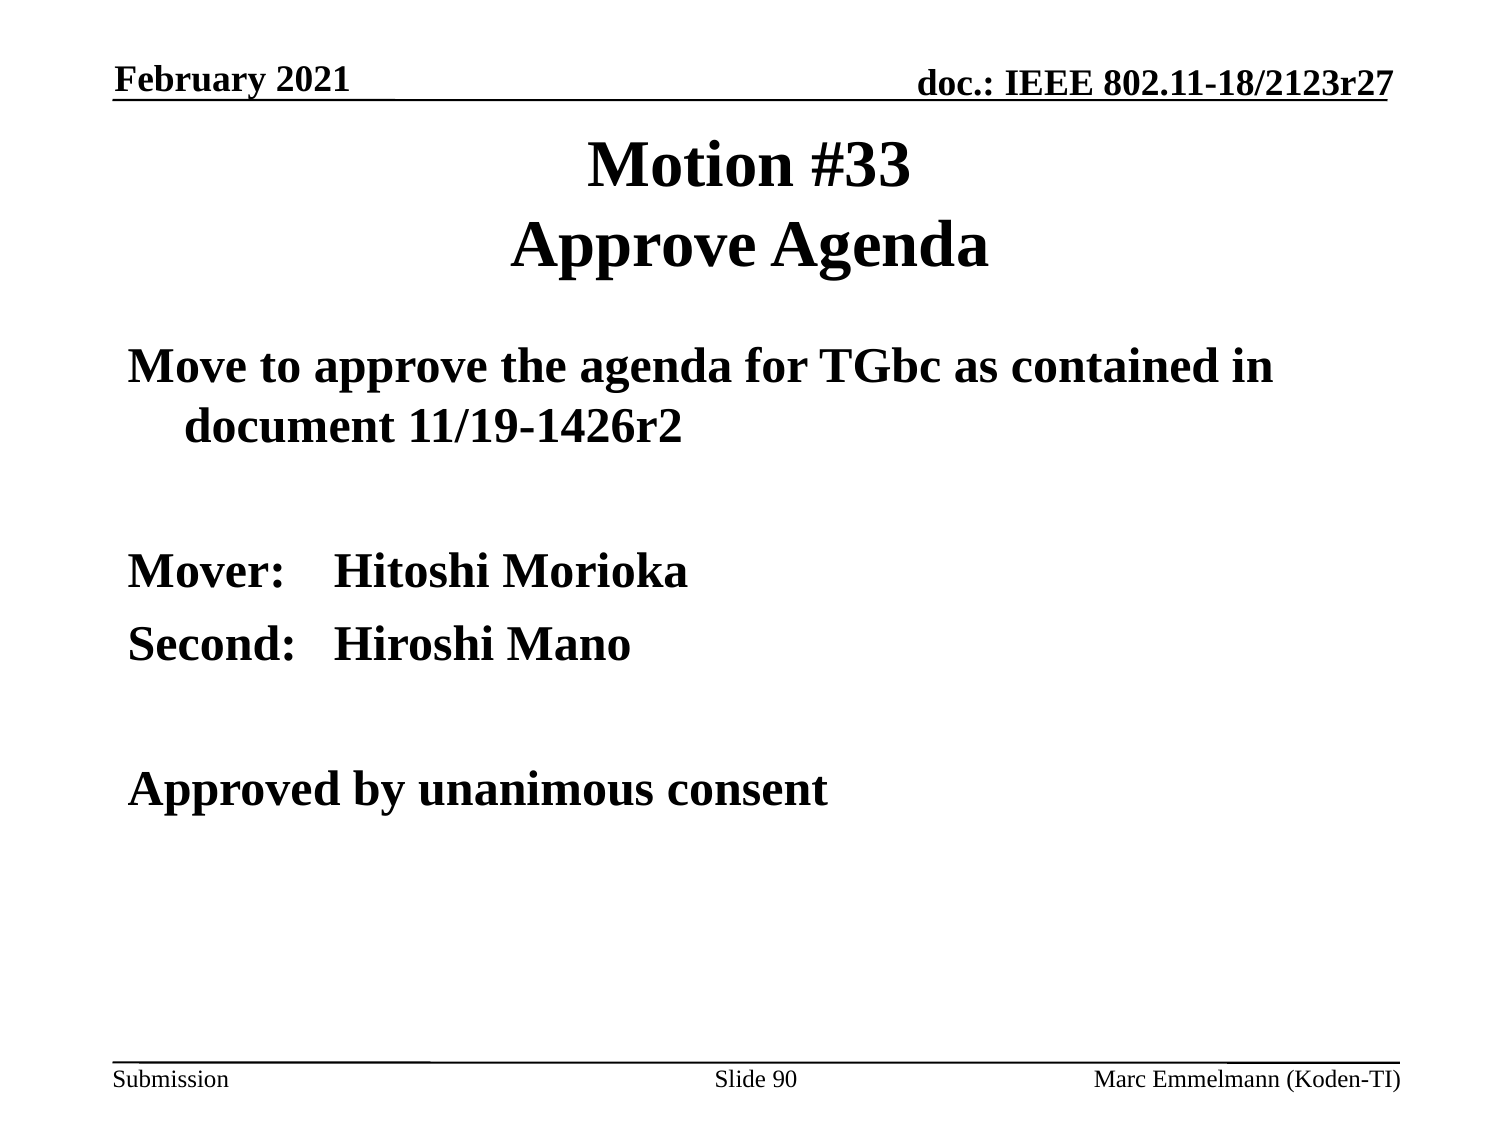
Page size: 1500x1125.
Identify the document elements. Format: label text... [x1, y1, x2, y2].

title Motion #33 Approve Agenda [112, 112, 1388, 288]
list Move to approve the agenda for TGbc as contained in document 11/19-1426r2 Mover: Hitoshi Morioka Second: Hiroshi Mano Approved by unanimous consent [112, 324, 1388, 1000]
slide_number Slide 90 [712, 1061, 800, 1123]
footer Marc Emmelmann (Koden-TI) [878, 1061, 1402, 1093]
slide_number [114, 54, 423, 100]
